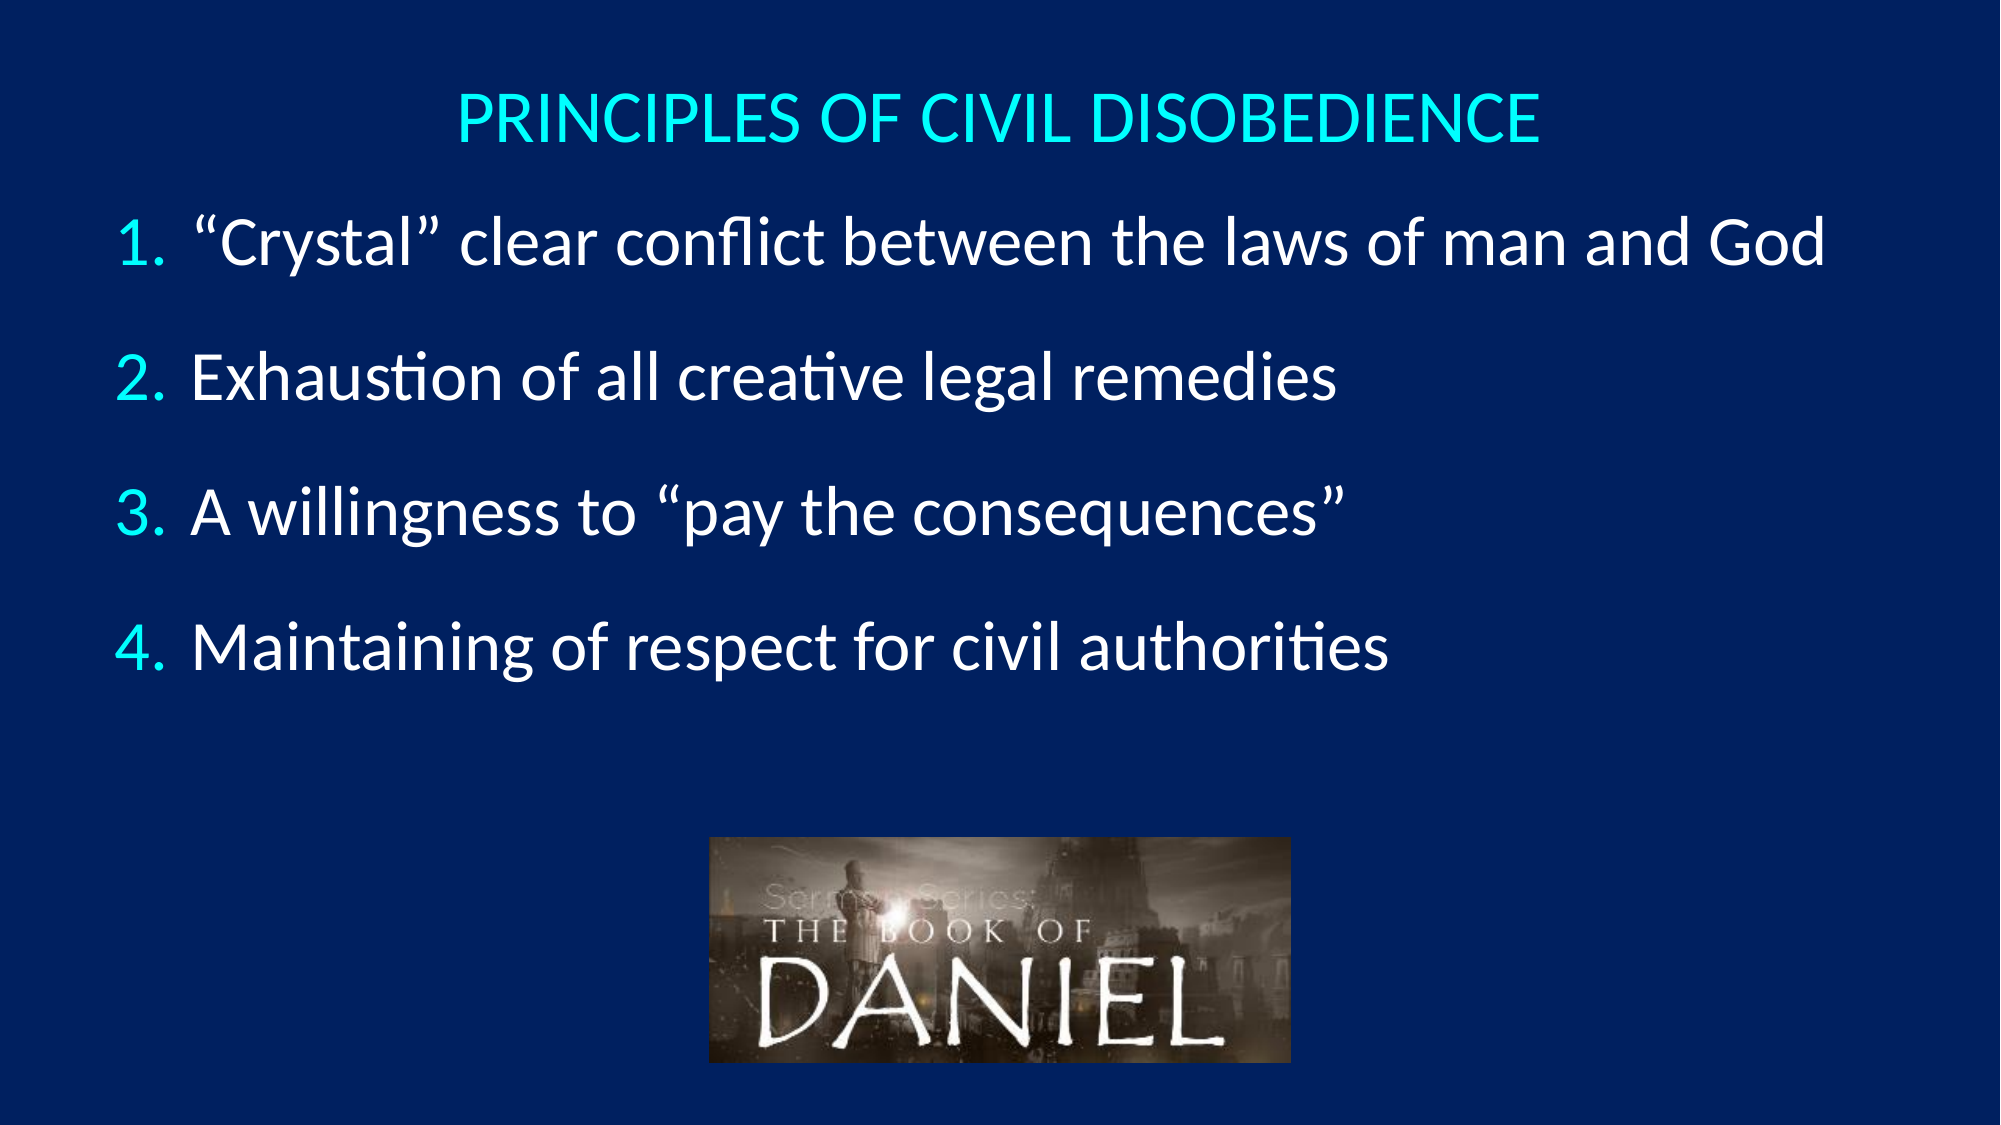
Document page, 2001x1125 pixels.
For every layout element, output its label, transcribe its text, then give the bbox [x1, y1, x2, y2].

title PRINCIPLES OF CIVIL DISOBEDIENCE [362, 37, 1638, 187]
list “Crystal” clear conflict between the laws of man and God Exhaustion of all creative legal remedies A willingness to “pay the consequences” Maintaining of respect for civil authorities [99, 187, 1901, 863]
picture [708, 837, 1292, 1063]
